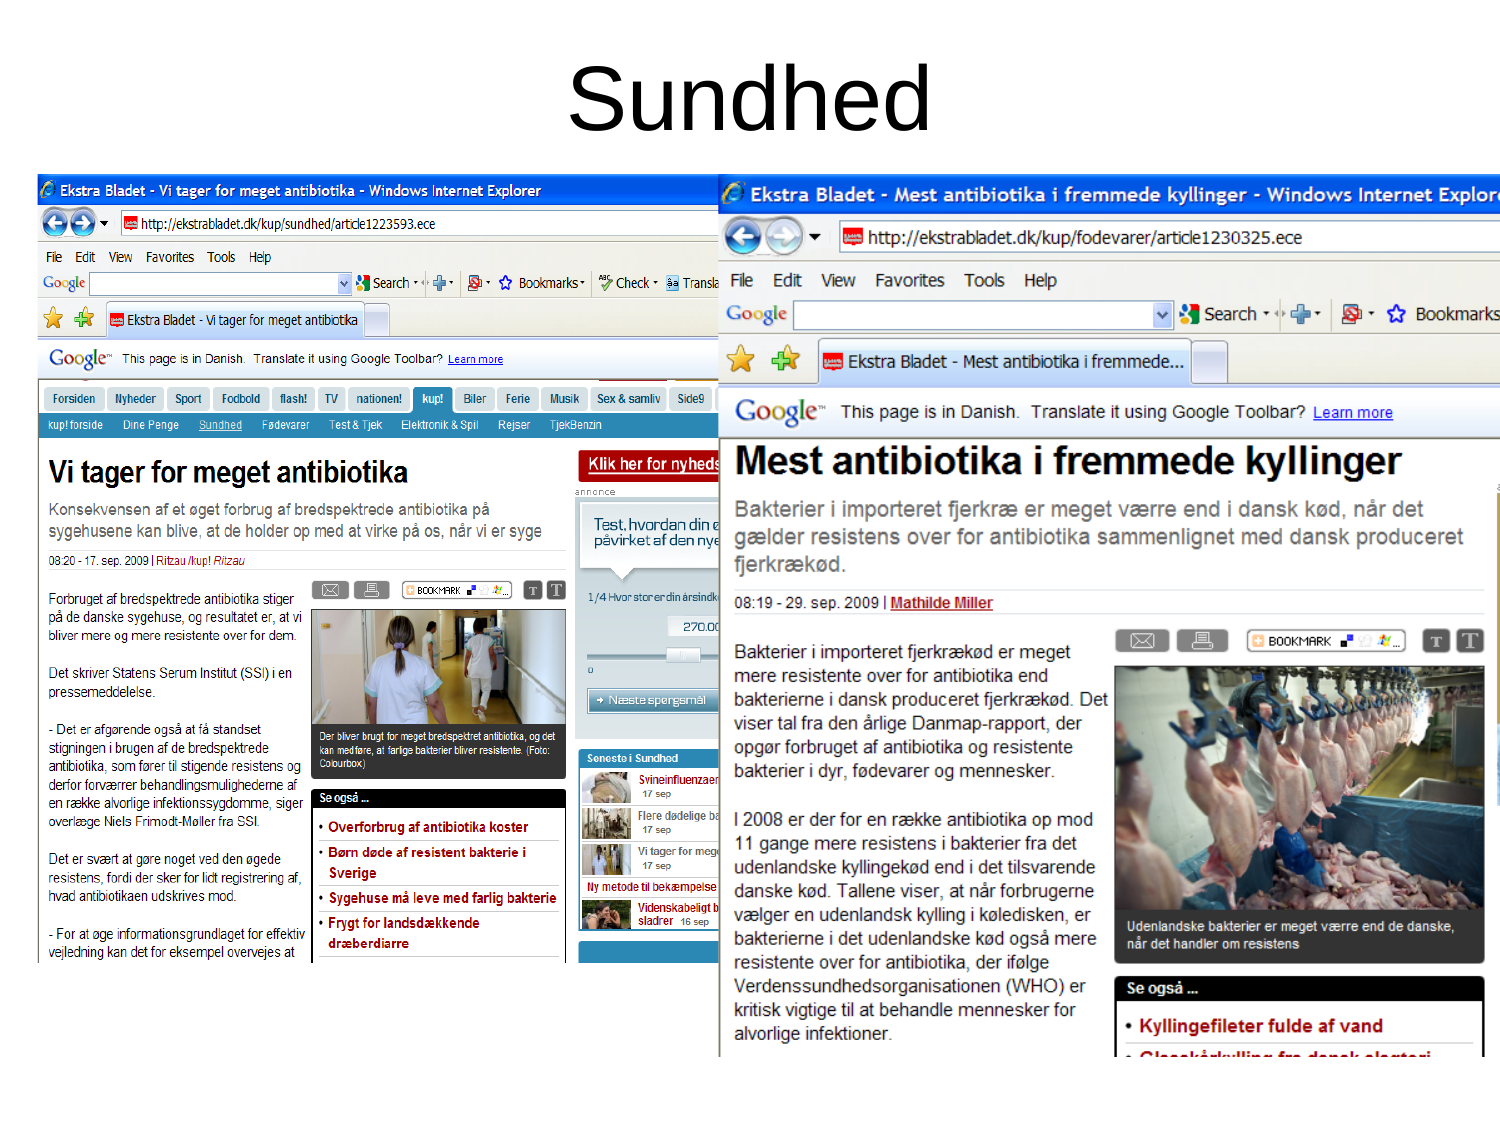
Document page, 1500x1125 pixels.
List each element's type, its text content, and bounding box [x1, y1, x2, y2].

picture [37, 174, 1500, 1057]
title Sundhed [75, 0, 1425, 173]
